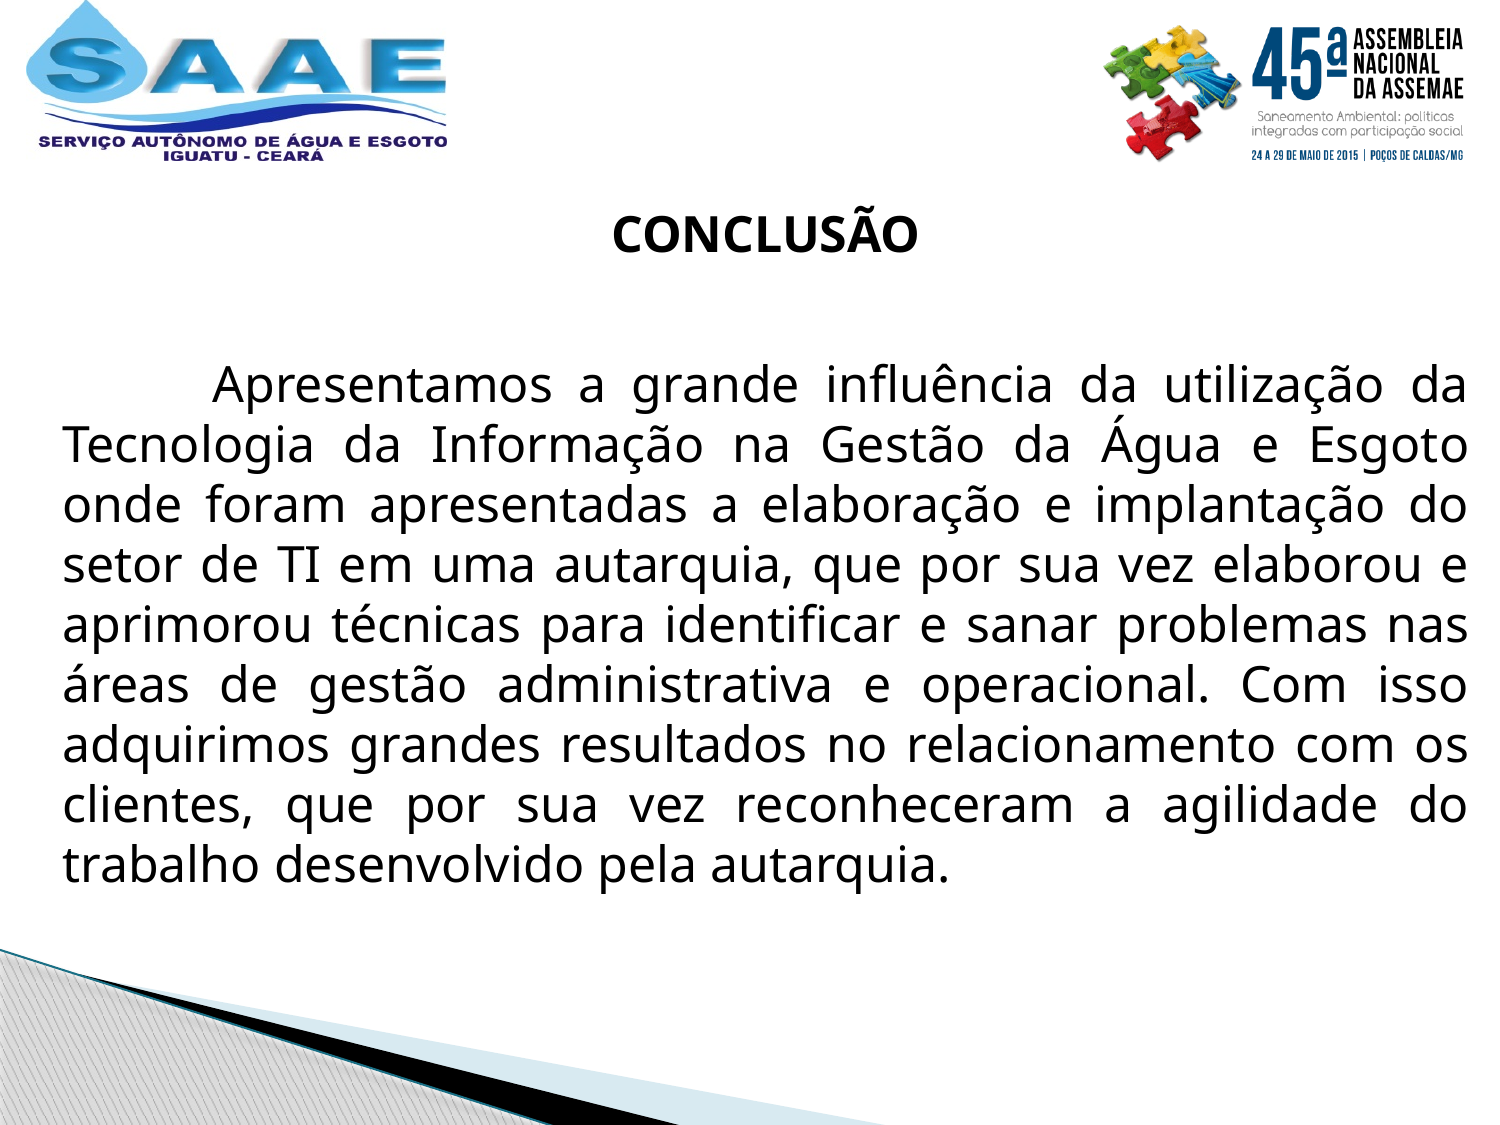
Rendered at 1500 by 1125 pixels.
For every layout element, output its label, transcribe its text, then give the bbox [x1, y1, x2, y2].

picture [26, 0, 447, 161]
picture [1089, 0, 1500, 195]
text_box CONCLUSÃO Apresentamos a grande influência da utilização da Tecnologia da Informação na Gestão da Água e Esgoto onde foram apresentadas a elaboração e implantação do setor de TI em uma autarquia, que por sua vez elaborou e aprimorou técnicas para identificar e sanar problemas nas áreas de gestão administrativa e operacional. Com isso adquirimos grandes resultados no relacionamento com os clientes, que por sua vez reconheceram a agilidade do trabalho desenvolvido pela autarquia. [47, 165, 1485, 945]
